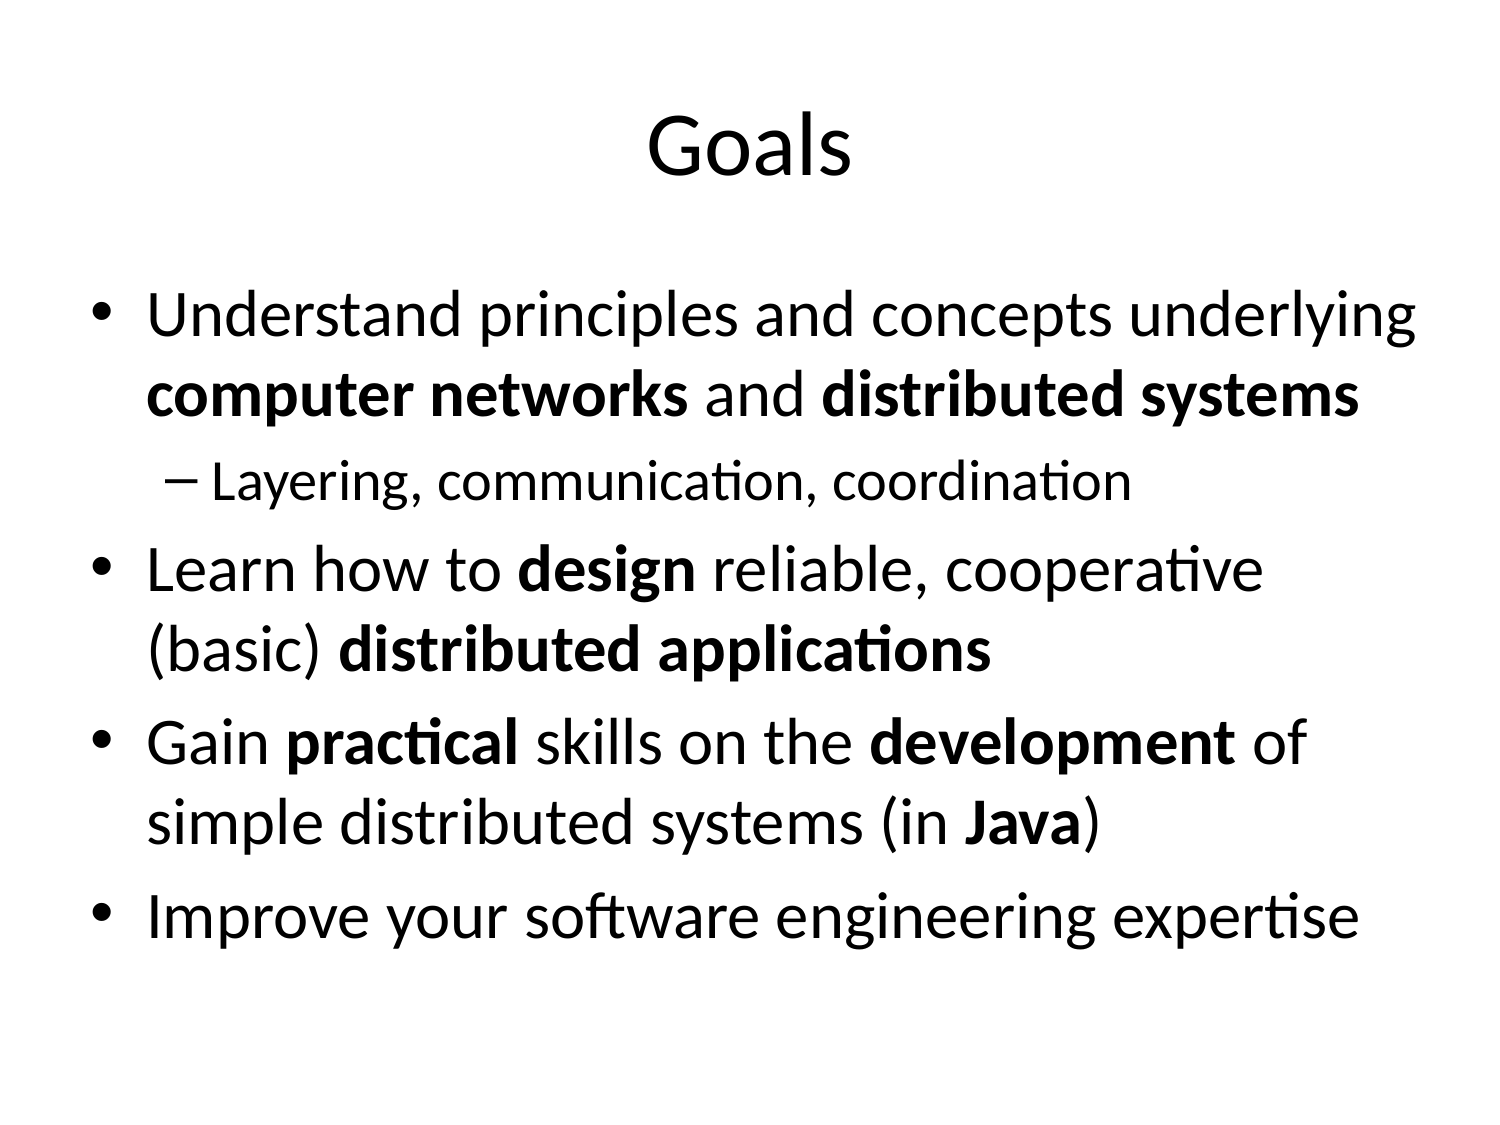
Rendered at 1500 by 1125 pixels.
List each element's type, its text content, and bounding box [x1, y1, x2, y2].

list Understand principles and concepts underlying computer networks and distributed systems Layering, communication, coordination Learn how to design reliable, cooperative (basic) distributed applications Gain practical skills on the development of simple distributed systems (in Java) Improve your software engineering expertise [75, 262, 1472, 1076]
title Goals [75, 45, 1425, 233]
